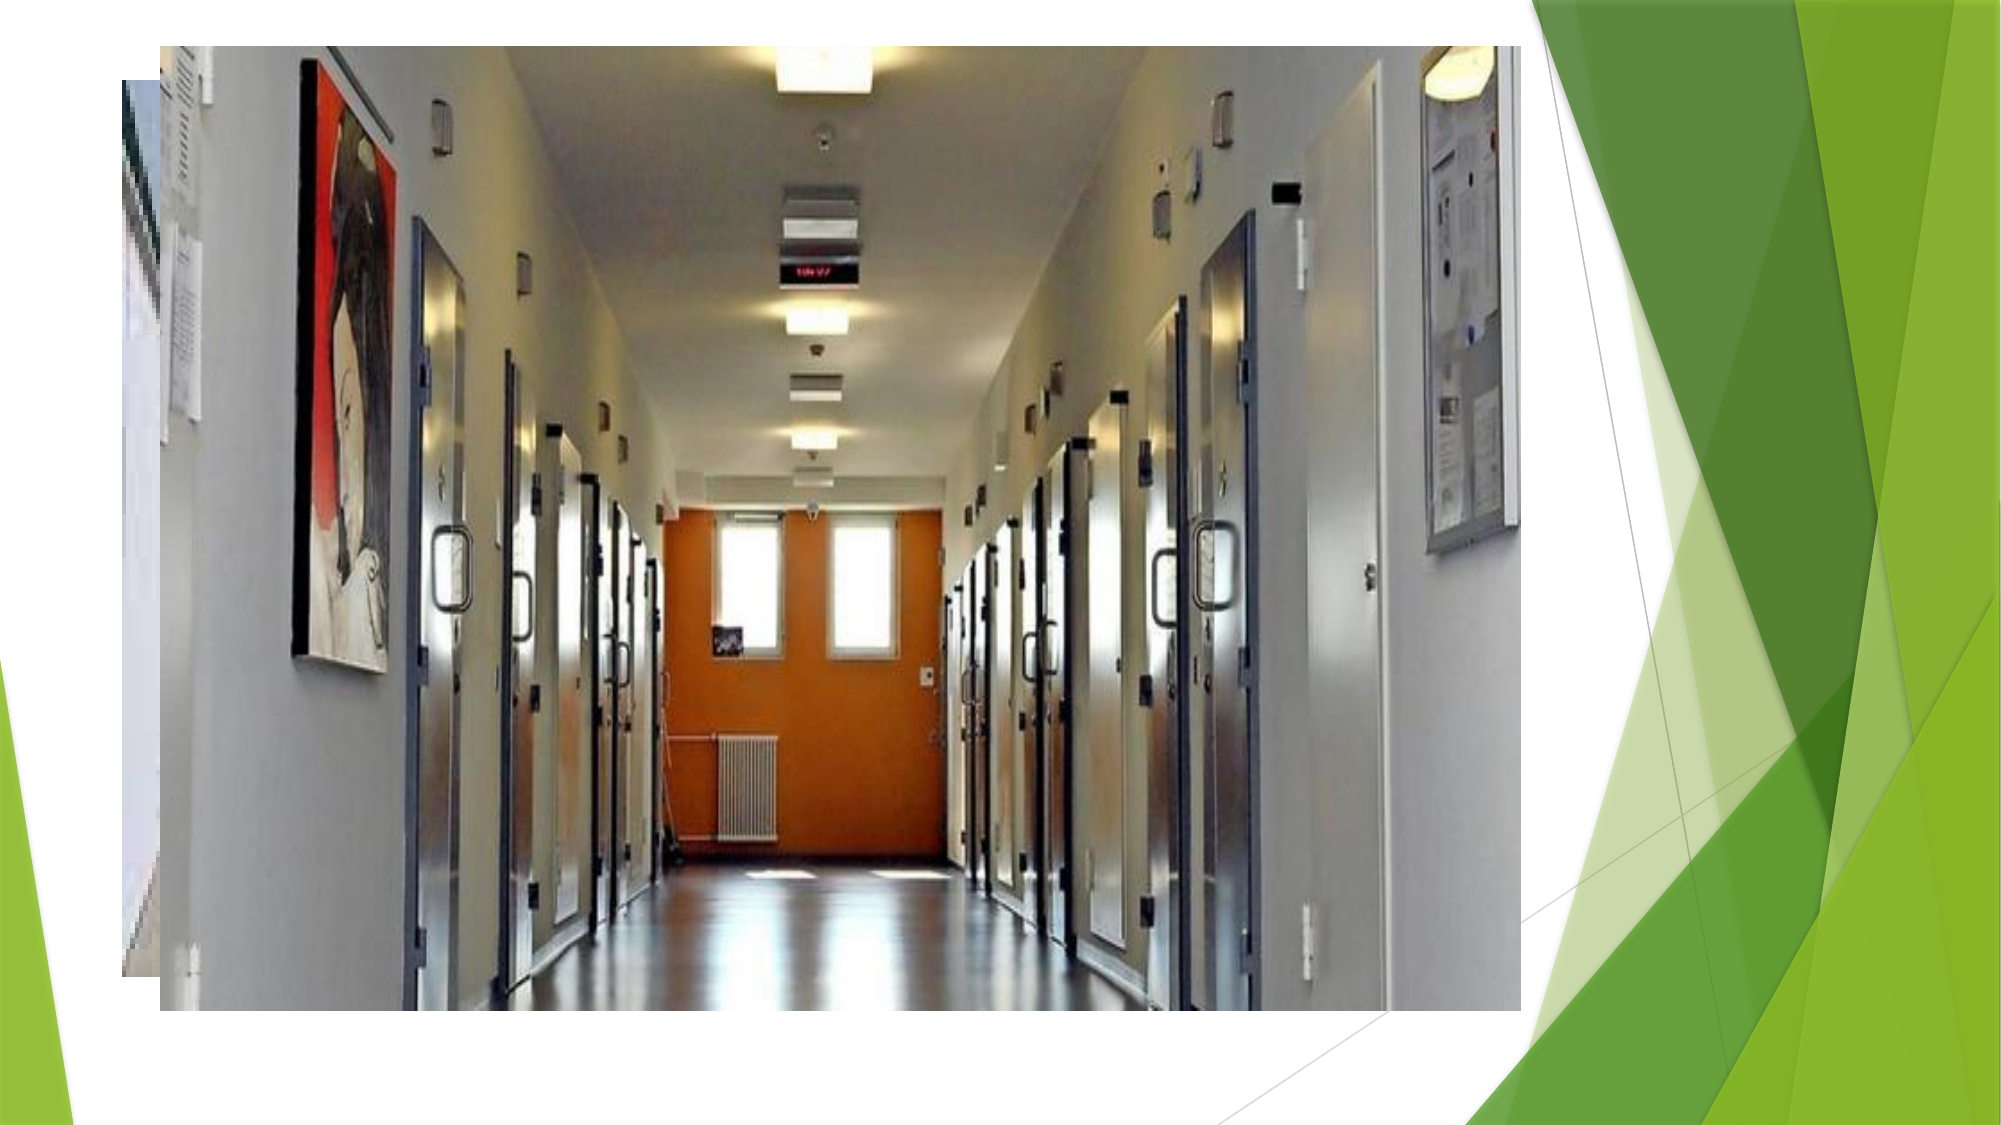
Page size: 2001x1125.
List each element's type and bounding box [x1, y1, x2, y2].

picture [121, 45, 1522, 1012]
